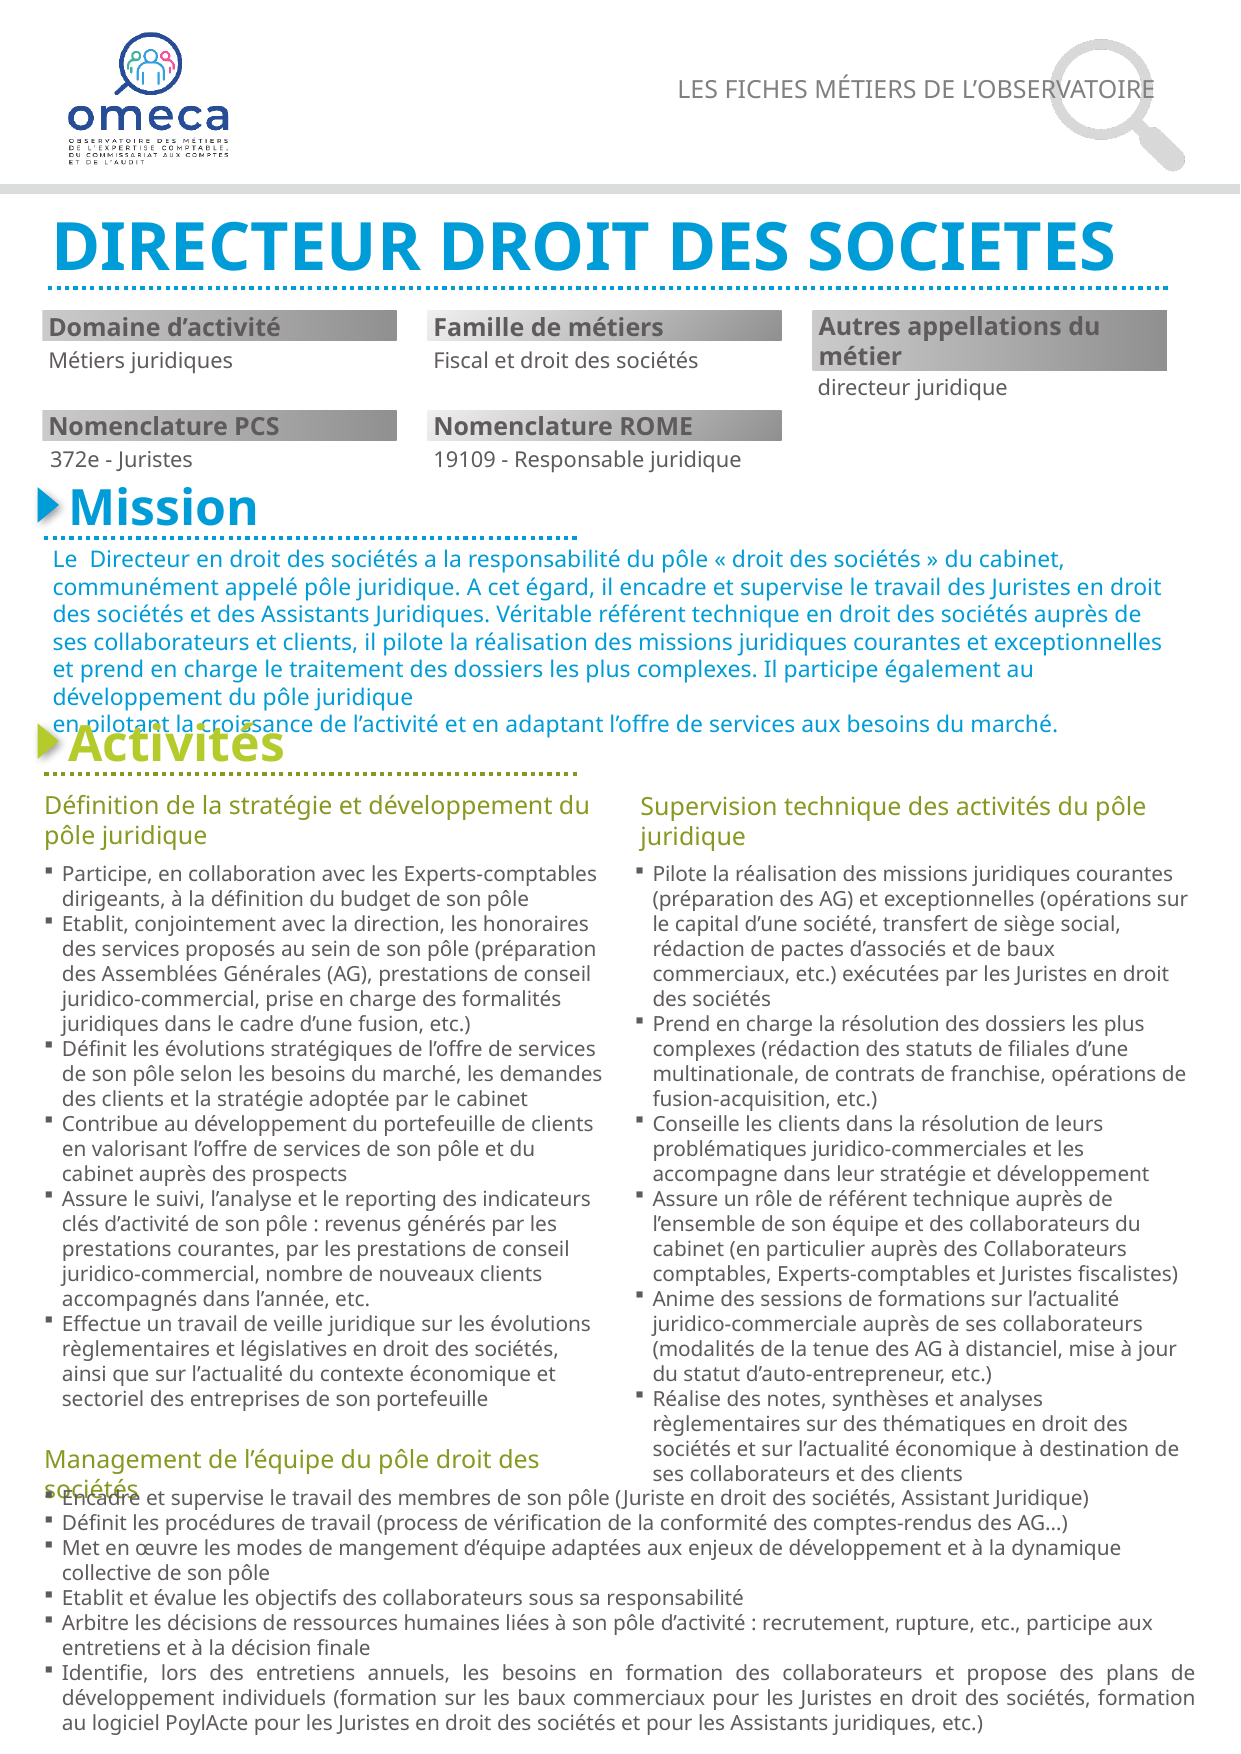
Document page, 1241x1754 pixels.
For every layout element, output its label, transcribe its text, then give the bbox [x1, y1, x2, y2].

text_box [20, 213, 1212, 348]
text_box Le Directeur en droit des sociétés a la responsabilité du pôle « droit des sociétés » du cabinet, communément appelé pôle juridique. A cet égard, il encadre et supervise le travail des Juristes en droit des sociétés et des Assistants Juridiques. Véritable référent technique en droit des sociétés auprès de ses collaborateurs et clients, il pilote la réalisation des missions juridiques courantes et exceptionnelles et prend en charge le traitement des dossiers les plus complexes. Il participe également au développement du pôle juridique en pilotant la croissance de l’activité et en adaptant l’offre de services aux besoins du marché. [37, 537, 1196, 745]
text_box 19109 - Responsable juridique [427, 445, 928, 473]
text_box Encadre et supervise le travail des membres de son pôle (Juriste en droit des sociétés, Assistant Juridique) Définit les procédures de travail (process de vérification de la conformité des comptes-rendus des AG…) Met en œuvre les modes de mangement d’équipe adaptées aux enjeux de développement et à la dynamique collective de son pôle Etablit et évalue les objectifs des collaborateurs sous sa responsabilité Arbitre les décisions de ressources humaines liées à son pôle d’activité : recrutement, rupture, etc., participe aux entretiens et à la décision finale Identifie, lors des entretiens annuels, les besoins en formation des collaborateurs et propose des plans de développement individuels (formation sur les baux commerciaux pour les Juristes en droit des sociétés, formation au logiciel PoylActe pour les Juristes en droit des sociétés et pour les Assistants juridiques, etc.) [29, 1477, 1211, 1743]
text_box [42, 310, 1168, 401]
picture [55, 22, 240, 175]
text_box Définition de la stratégie et développement du pôle juridique [29, 782, 615, 853]
text_box Management de l’équipe du pôle droit des sociétés [29, 1436, 620, 1477]
text_box DIRECTEUR DROIT DES SOCIETES [45, 203, 1174, 284]
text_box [671, 25, 1200, 185]
text_box Participe, en collaboration avec les Experts-comptables dirigeants, à la définition du budget de son pôle Etablit, conjointement avec la direction, les honoraires des services proposés au sein de son pôle (préparation des Assemblées Générales (AG), prestations de conseil juridico-commercial, prise en charge des formalités juridiques dans le cadre d’une fusion, etc.) Définit les évolutions stratégiques de l’offre de services de son pôle selon les besoins du marché, les demandes des clients et la stratégie adoptée par le cabinet Contribue au développement du portefeuille de clients en valorisant l’offre de services de son pôle et du cabinet auprès des prospects Assure le suivi, l’analyse et le reporting des indicateurs clés d’activité de son pôle : revenus générés par les prestations courantes, par les prestations de conseil juridico-commercial, nombre de nouveaux clients accompagnés dans l’année, etc. Effectue un travail de veille juridique sur les évolutions règlementaires et législatives en droit des sociétés, ainsi que sur l’actualité du contexte économique et sectoriel des entreprises de son portefeuille [29, 853, 620, 1418]
text_box 372e - Juristes [44, 445, 399, 473]
text_box Supervision technique des activités du pôle juridique [625, 782, 1196, 853]
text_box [37, 475, 505, 537]
text_box Nomenclature PCS [42, 410, 397, 441]
text_box Pilote la réalisation des missions juridiques courantes (préparation des AG) et exceptionnelles (opérations sur le capital d’une société, transfert de siège social, rédaction de pactes d’associés et de baux commerciaux, etc.) exécutées par les Juristes en droit des sociétés Prend en charge la résolution des dossiers les plus complexes (rédaction des statuts de filiales d’une multinationale, de contrats de franchise, opérations de fusion-acquisition, etc.) Conseille les clients dans la résolution de leurs problématiques juridico-commerciales et les accompagne dans leur stratégie et développement Assure un rôle de référent technique auprès de l’ensemble de son équipe et des collaborateurs du cabinet (en particulier auprès des Collaborateurs comptables, Experts-comptables et Juristes fiscalistes) Anime des sessions de formations sur l’actualité juridico-commerciale auprès de ses collaborateurs (modalités de la tenue des AG à distanciel, mise à jour du statut d’auto-entrepreneur, etc.) Réalise des notes, synthèses et analyses règlementaires sur des thématiques en droit des sociétés et sur l’actualité économique à destination de ses collaborateurs et des clients [620, 853, 1211, 1477]
text_box Nomenclature ROME [427, 410, 782, 441]
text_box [37, 711, 505, 773]
